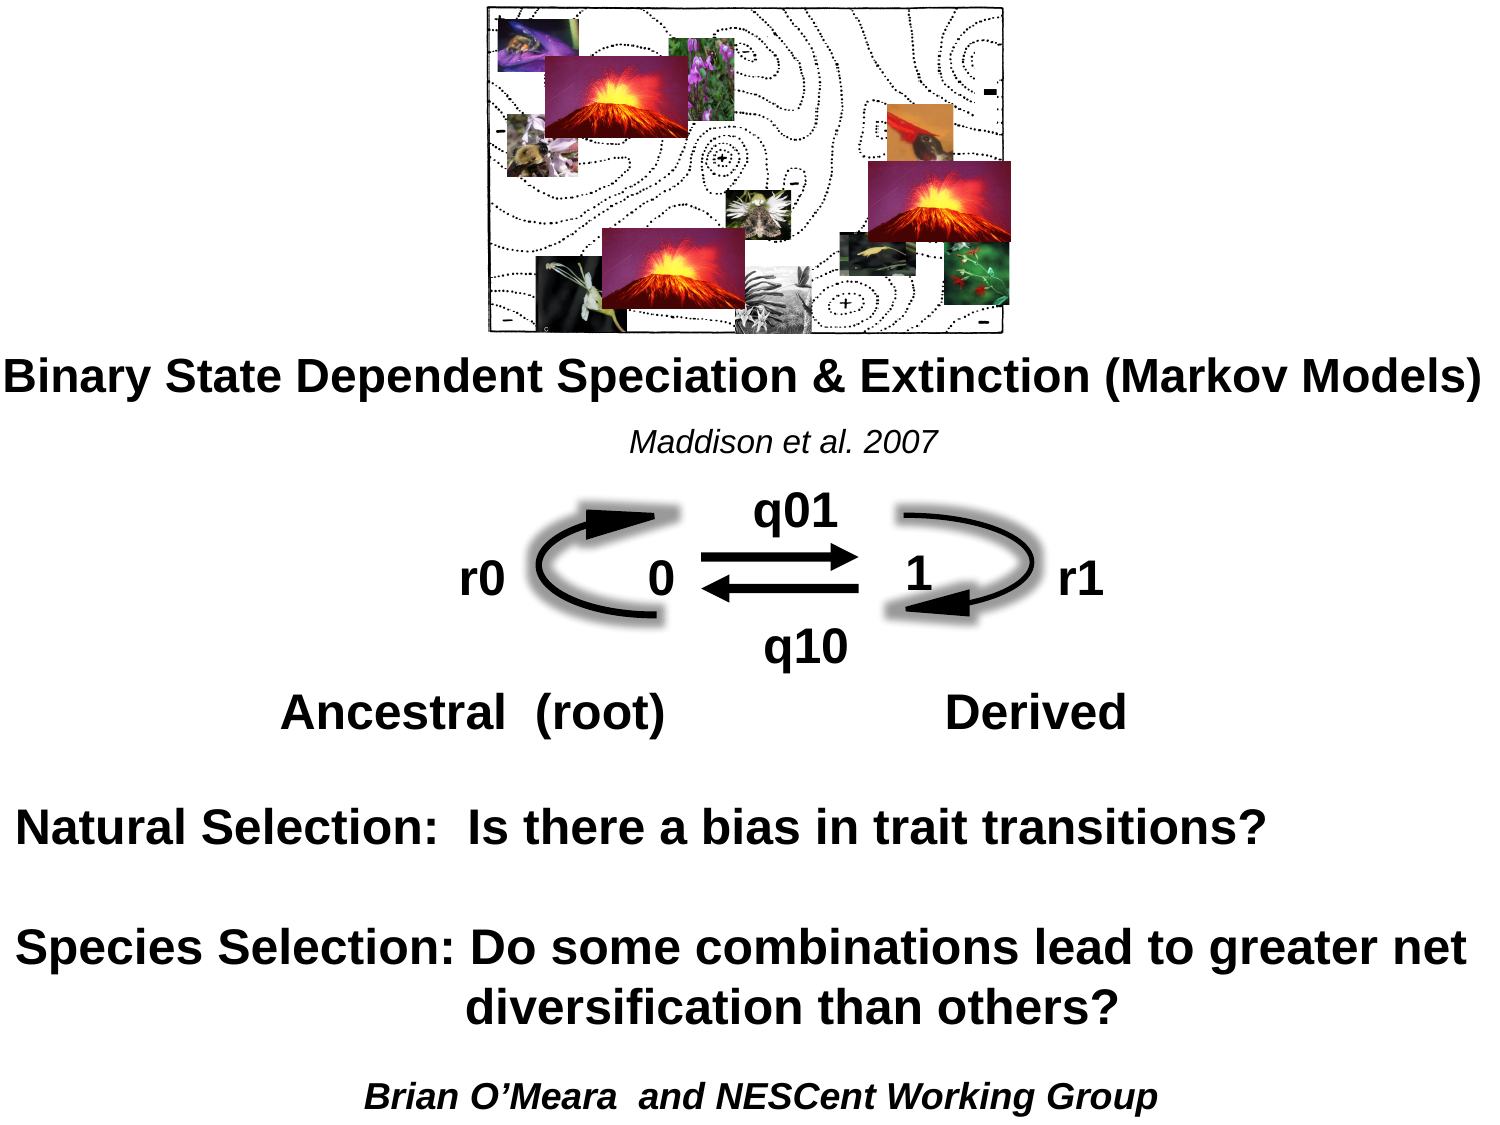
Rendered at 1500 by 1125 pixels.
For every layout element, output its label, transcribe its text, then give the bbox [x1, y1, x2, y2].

text_box Natural Selection: Is there a bias in trait transitions? Species Selection: Do some combinations lead to greater net diversification than others? [0, 787, 1500, 1043]
text_box 0 [632, 530, 681, 610]
text_box [701, 550, 859, 564]
text_box Maddison et al. 2007 [614, 412, 954, 468]
text_box r1 [1042, 530, 1137, 589]
text_box [905, 514, 1032, 614]
text_box r0 [443, 530, 539, 599]
text_box 1 [890, 525, 938, 605]
text_box q01 [737, 468, 891, 526]
text_box Binary State Dependent Speciation & Extinction (Markov Models) [0, 337, 1500, 410]
text_box Brian O’Meara and NESCent Working Group [191, 1064, 1175, 1125]
text_box [701, 582, 859, 595]
text_box q10 [748, 598, 891, 672]
text_box [539, 512, 654, 562]
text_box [449, 0, 1030, 343]
text_box Ancestral (root) Derived [264, 672, 1145, 748]
